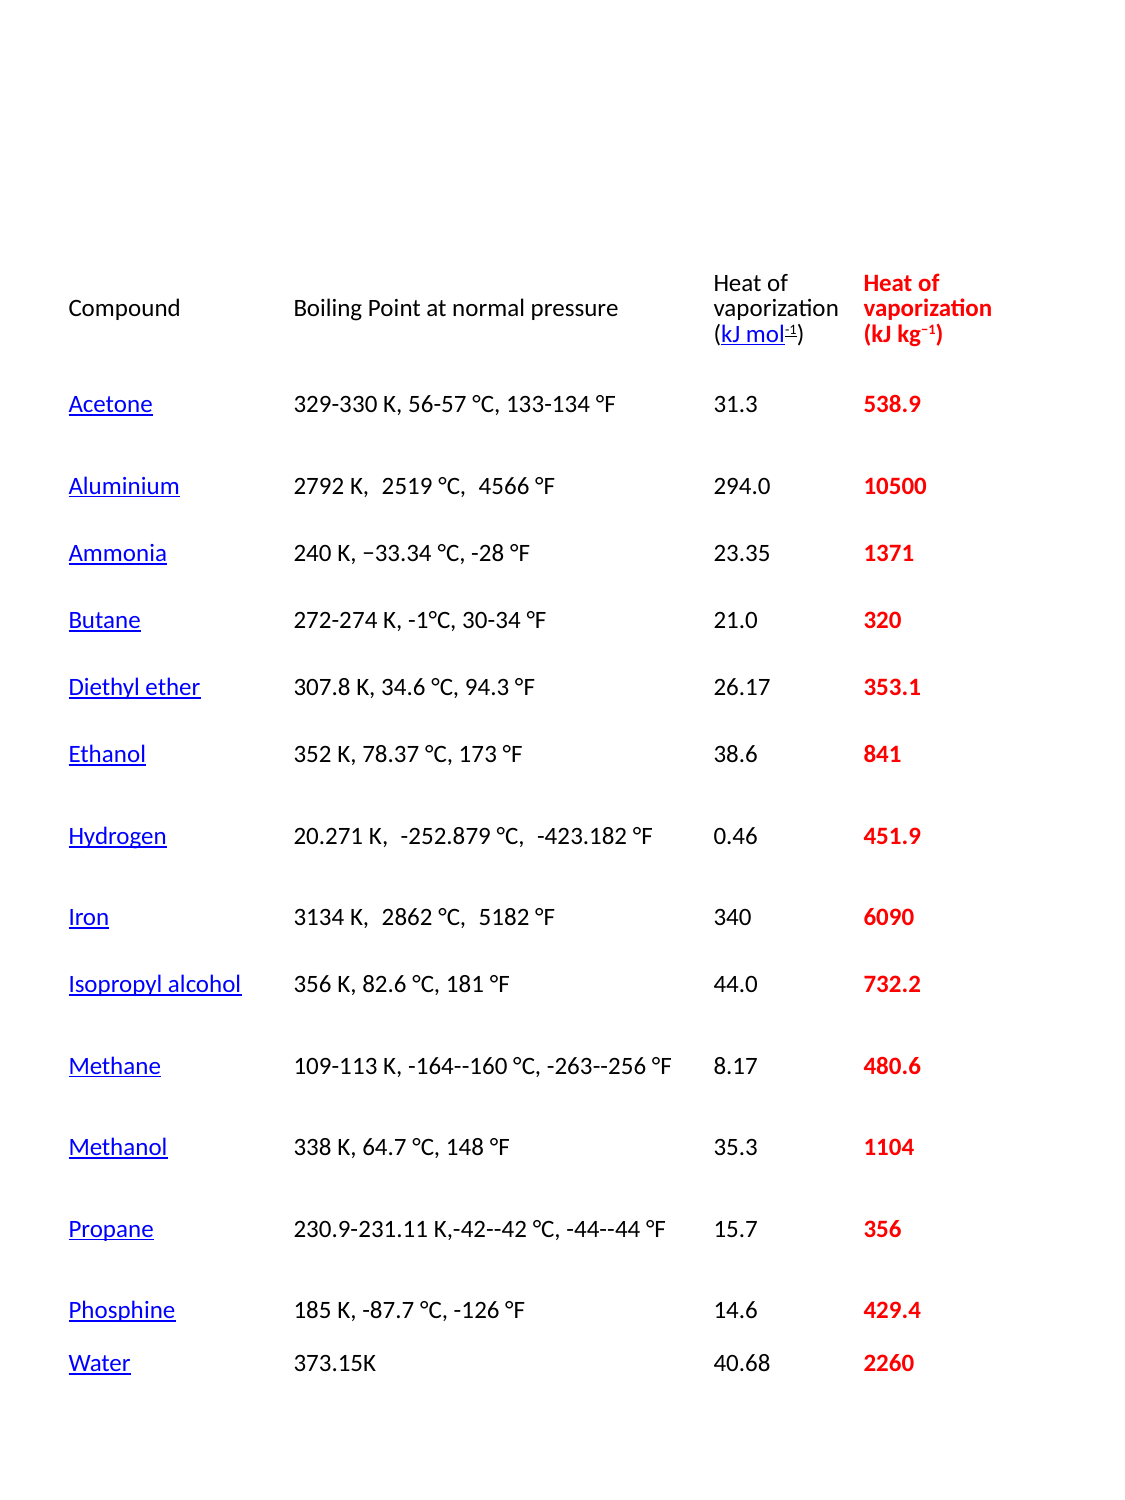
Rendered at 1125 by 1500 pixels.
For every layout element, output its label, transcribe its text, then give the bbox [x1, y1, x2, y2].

table_cell 26.17 [704, 656, 854, 723]
table_cell 353.1 [854, 656, 1004, 723]
table_cell 23.35 [704, 522, 854, 589]
table_cell 451.9 [854, 790, 1004, 886]
table_cell 1104 [854, 1116, 1004, 1183]
table_cell Phosphine [59, 1279, 284, 1346]
table_cell 14.6 [704, 1279, 854, 1346]
table_cell 373.15K [284, 1346, 704, 1384]
table_cell 307.8 K, 34.6 °C, 94.3 °F [284, 656, 704, 723]
table_cell 10500 [854, 454, 1004, 522]
table_cell Ammonia [59, 522, 284, 589]
table_cell 2260 [854, 1346, 1004, 1384]
table_cell 230.9-231.11 K,-42--42 °C, -44--44 °F [284, 1183, 704, 1279]
table_cell 21.0 [704, 589, 854, 656]
table_cell Propane [59, 1183, 284, 1279]
table_cell 294.0 [704, 454, 854, 522]
table_cell 40.68 [704, 1346, 854, 1384]
table_cell 340 [704, 886, 854, 953]
table_cell 320 [854, 589, 1004, 656]
table_header Heat of vaporization (kJ kg−1) [854, 263, 1004, 359]
table_cell Acetone [59, 359, 284, 454]
table_cell 538.9 [854, 359, 1004, 454]
table_cell 185 K, -87.7 °C, -126 °F [284, 1279, 704, 1346]
table_cell 338 K, 64.7 °C, 148 °F [284, 1116, 704, 1183]
table_cell 109-113 K, -164--160 °C, -263--256 °F [284, 1020, 704, 1116]
table_cell 31.3 [704, 359, 854, 454]
table_header Heat of vaporization (kJ mol-1) [704, 263, 854, 359]
table_cell Butane [59, 589, 284, 656]
table_cell 38.6 [704, 723, 854, 790]
table_cell Ethanol [59, 723, 284, 790]
table_cell 732.2 [854, 953, 1004, 1020]
table_cell Water [59, 1346, 284, 1384]
table_cell 3134 K, 2862 °C, 5182 °F [284, 886, 704, 953]
table_header Boiling Point at normal pressure [284, 263, 704, 359]
table_cell 1371 [854, 522, 1004, 589]
table_cell 429.4 [854, 1279, 1004, 1346]
table_cell Methanol [59, 1116, 284, 1183]
table_cell 15.7 [704, 1183, 854, 1279]
table_cell 329-330 K, 56-57 °C, 133-134 °F [284, 359, 704, 454]
table_cell Iron [59, 886, 284, 953]
table_cell 240 K, −33.34 °C, -28 °F [284, 522, 704, 589]
table_cell Aluminium [59, 454, 284, 522]
table_cell 480.6 [854, 1020, 1004, 1116]
table_header Compound [59, 263, 284, 359]
table_cell Methane [59, 1020, 284, 1116]
table_cell 352 K, 78.37 °C, 173 °F [284, 723, 704, 790]
table_cell Diethyl ether [59, 656, 284, 723]
table_cell 356 [854, 1183, 1004, 1279]
table_cell 35.3 [704, 1116, 854, 1183]
table_cell 8.17 [704, 1020, 854, 1116]
table_cell 44.0 [704, 953, 854, 1020]
table_cell 6090 [854, 886, 1004, 953]
table_cell 841 [854, 723, 1004, 790]
table_cell 272-274 K, -1°C, 30-34 °F [284, 589, 704, 656]
table_cell 0.46 [704, 790, 854, 886]
table_cell Isopropyl alcohol [59, 953, 284, 1020]
table_cell 356 K, 82.6 °C, 181 °F [284, 953, 704, 1020]
table_cell 20.271 K, -252.879 °C, -423.182 °F [284, 790, 704, 886]
table_cell Hydrogen [59, 790, 284, 886]
table_cell 2792 K, 2519 °C, 4566 °F [284, 454, 704, 522]
